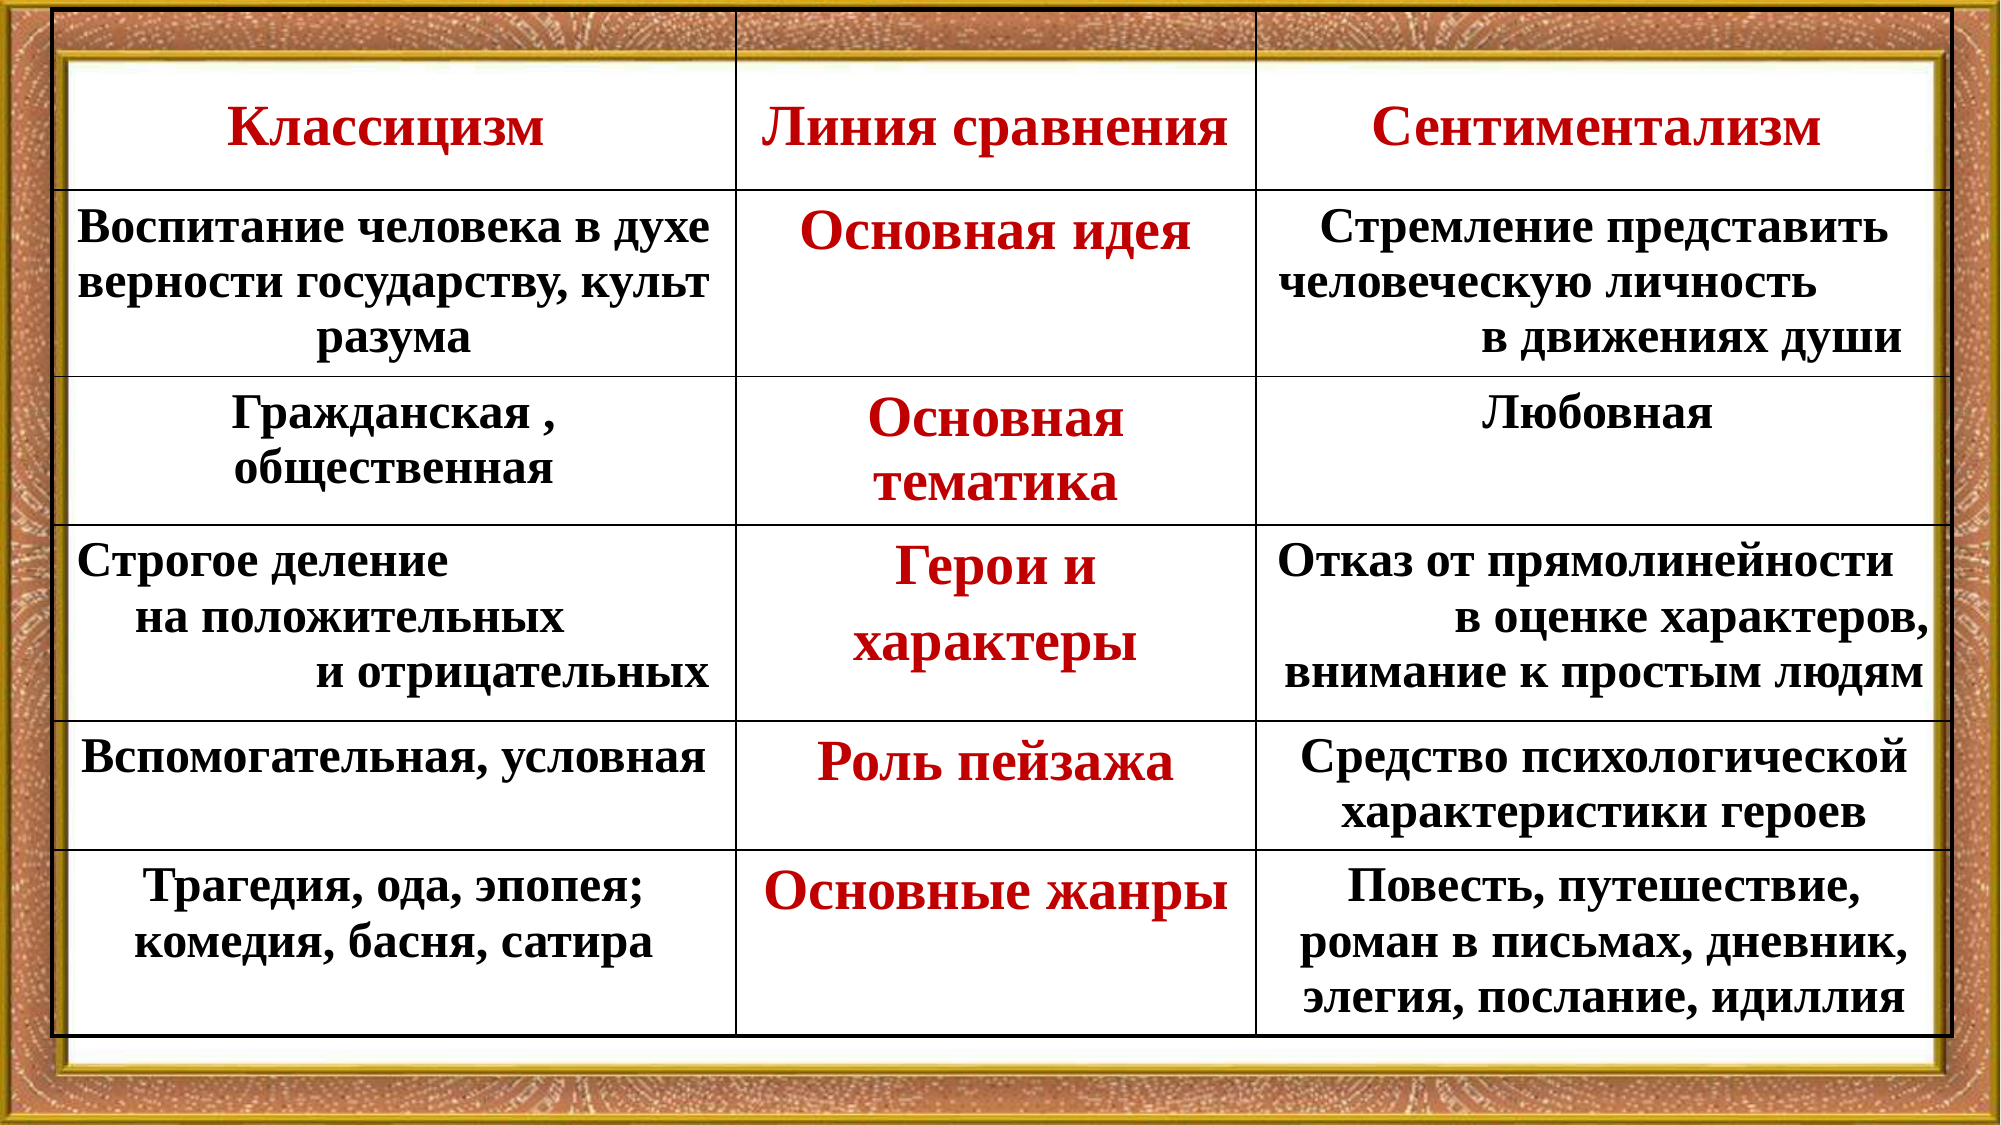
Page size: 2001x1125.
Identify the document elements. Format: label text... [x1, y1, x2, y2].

table_header Классицизм [54, 12, 735, 189]
table_cell Основные жанры [737, 851, 1255, 1034]
table_cell Трагедия, ода, эпопея; комедия, басня, сатира [54, 851, 735, 1034]
picture [0, 0, 2001, 1125]
table_cell Основная идея [737, 191, 1255, 376]
table_cell Средство психологической характеристики героев [1257, 722, 1950, 849]
table_cell Вспомогательная, условная [54, 722, 735, 849]
table_cell Любовная [1257, 377, 1950, 524]
table_cell Отказ от прямолинейности в оценке характеров, внимание к простым людям [1257, 526, 1950, 720]
table_cell Герои и характеры [737, 526, 1255, 720]
table_cell Роль пейзажа [737, 722, 1255, 849]
table_cell Воспитание человека в духе верности государству, культ разума [54, 191, 735, 376]
table_cell Основная тематика [737, 377, 1255, 524]
table_cell Строгое деление на положительных и отрицательных [54, 526, 735, 720]
table_cell Стремление представить человеческую личность в движениях души [1257, 191, 1950, 376]
table_header Сентиментализм [1257, 12, 1950, 189]
table_cell Гражданская , общественная [54, 377, 735, 524]
table_header Линия сравнения [737, 12, 1255, 189]
table_cell Повесть, путешествие, роман в письмах, дневник, элегия, послание, идиллия [1257, 851, 1950, 1034]
